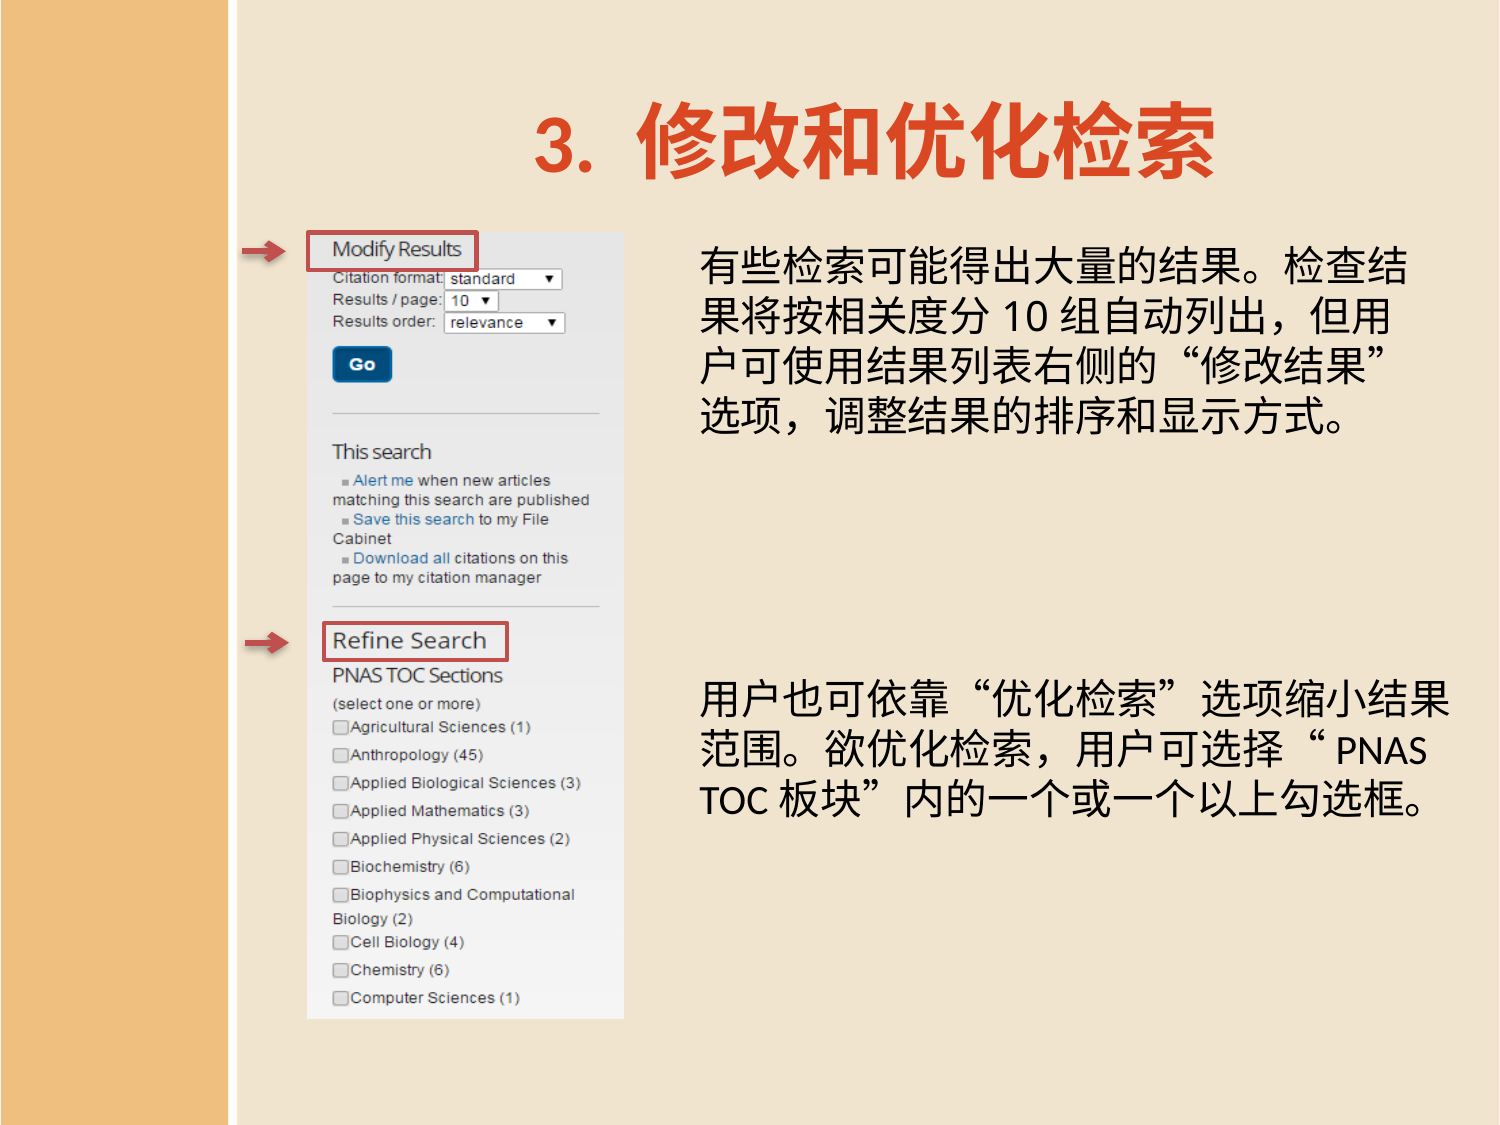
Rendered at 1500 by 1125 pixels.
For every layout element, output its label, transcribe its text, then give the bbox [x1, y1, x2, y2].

title 3. 修改和优化检索 [200, 45, 1500, 233]
list 用户也可依靠“优化检索”选项缩小结果范围。欲优化检索，用户可选择“PNAS TOC板块”内的一个或一个以上勾选框。 [684, 665, 1477, 921]
text_box 有些检索可能得出大量的结果。检查结果将按相关度分10组自动列出，但用户可使用结果列表右侧的“修改结果”选项，调整结果的排序和显示方式。 [684, 232, 1447, 448]
picture [0, 0, 1500, 1125]
